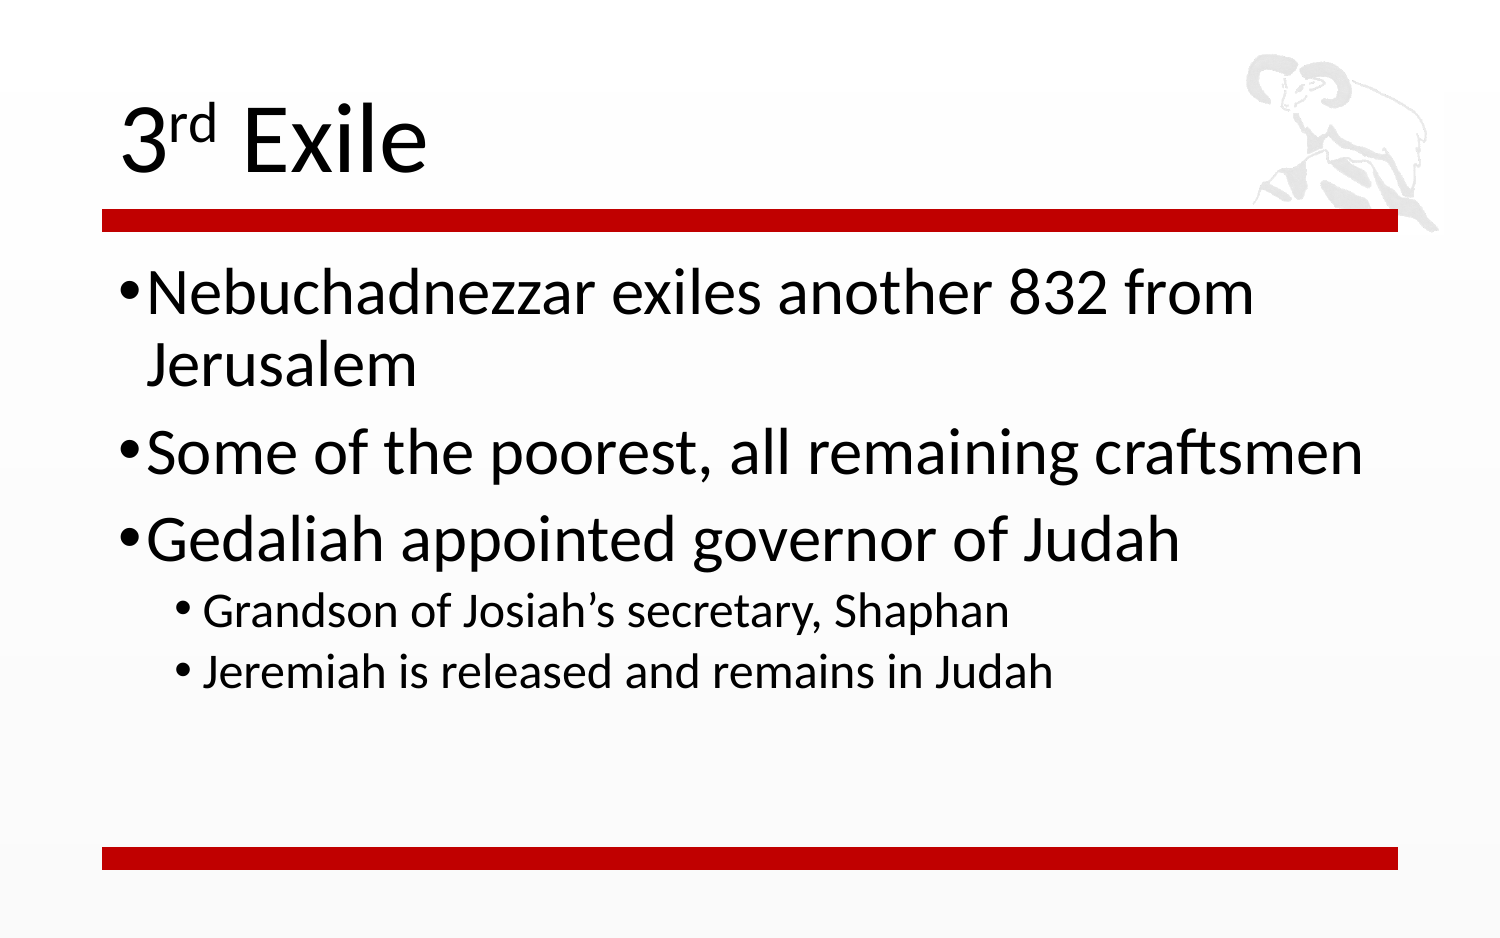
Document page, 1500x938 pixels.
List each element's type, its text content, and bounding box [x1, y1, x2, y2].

list Nebuchadnezzar exiles another 832 from Jerusalem Some of the poorest, all remaining craftsmen Gedaliah appointed governor of Judah Grandson of Josiah’s secretary, Shaphan Jeremiah is released and remains in Judah [103, 249, 1397, 845]
title 3rd Exile [103, 49, 1397, 232]
